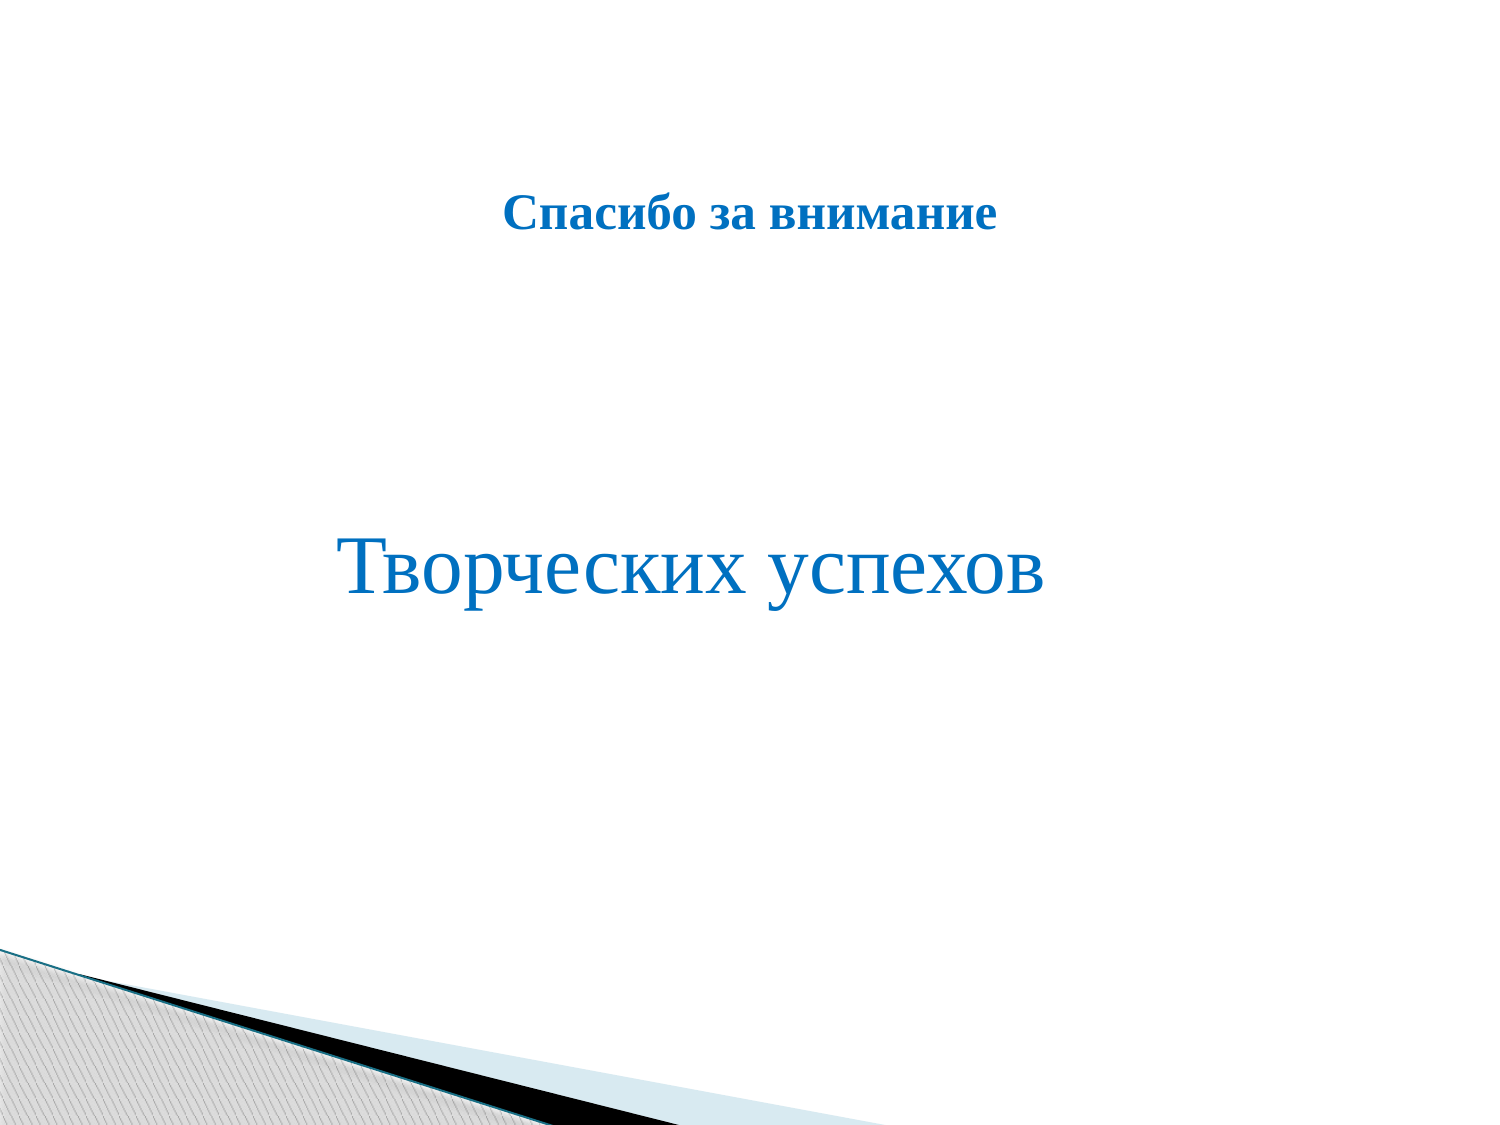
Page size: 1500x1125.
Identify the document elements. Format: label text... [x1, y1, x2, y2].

list Творческих успехов [75, 434, 1425, 986]
title Спасибо за внимание [75, 45, 1425, 434]
